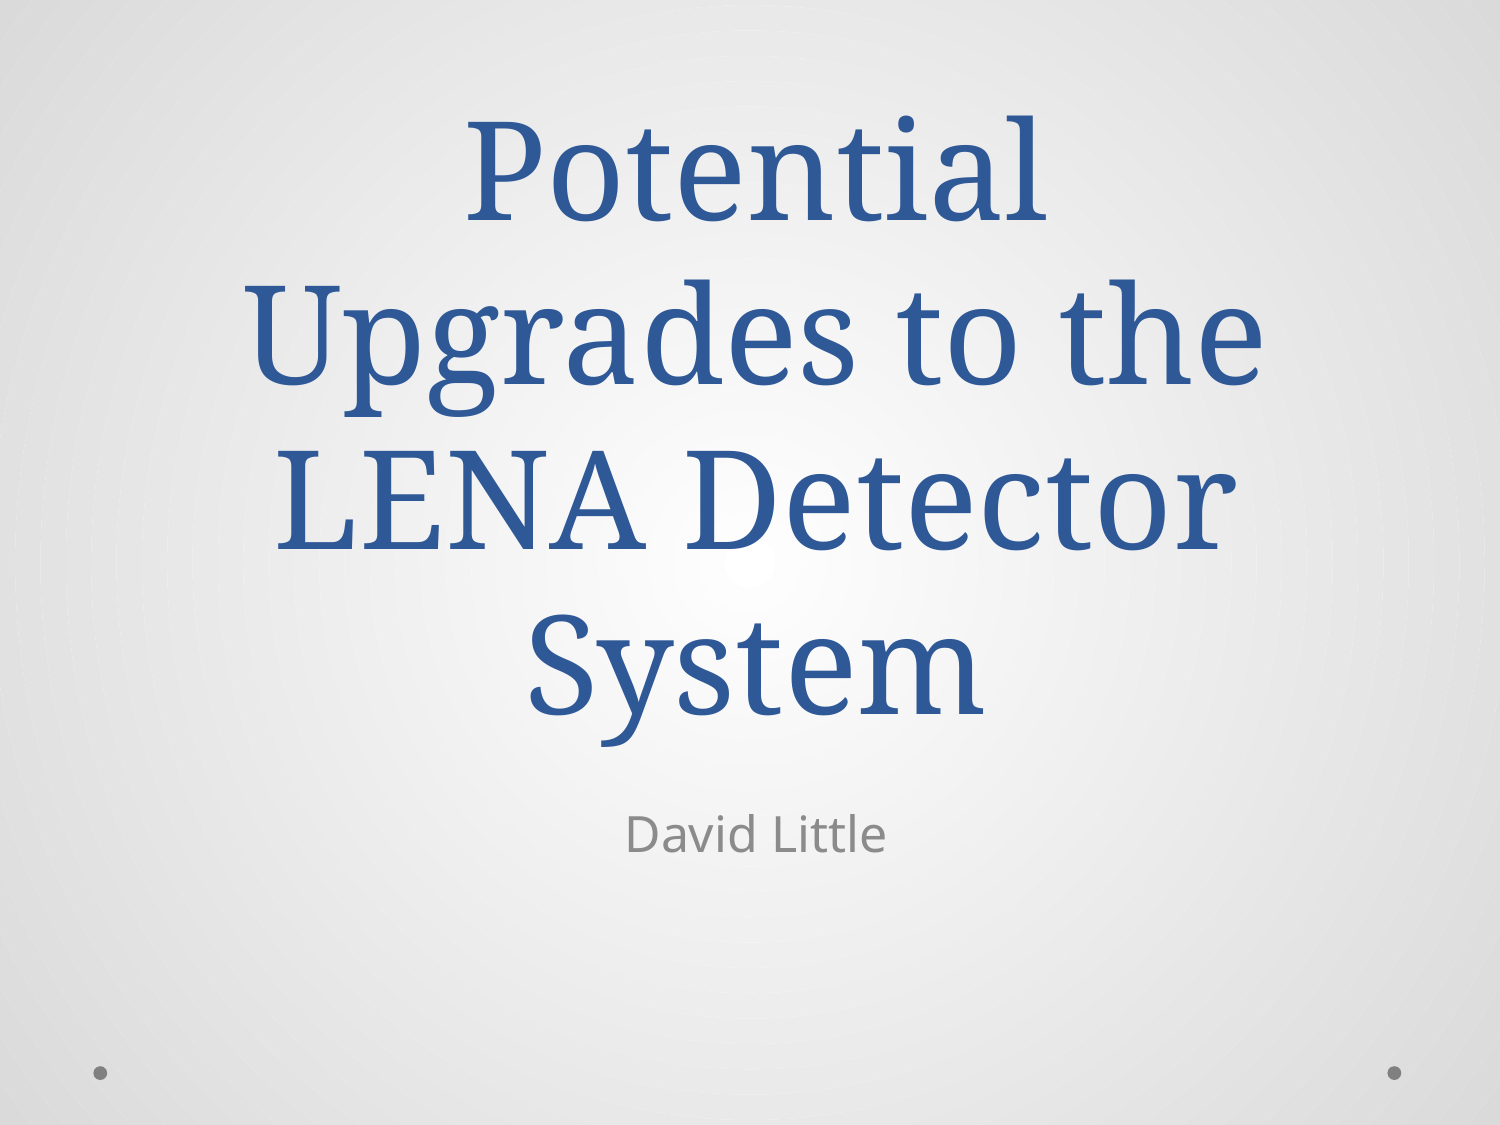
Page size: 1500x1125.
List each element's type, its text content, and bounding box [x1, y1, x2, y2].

subtitle David Little [231, 725, 1282, 925]
title Potential Upgrades to the LENA Detector System [125, 324, 1388, 750]
